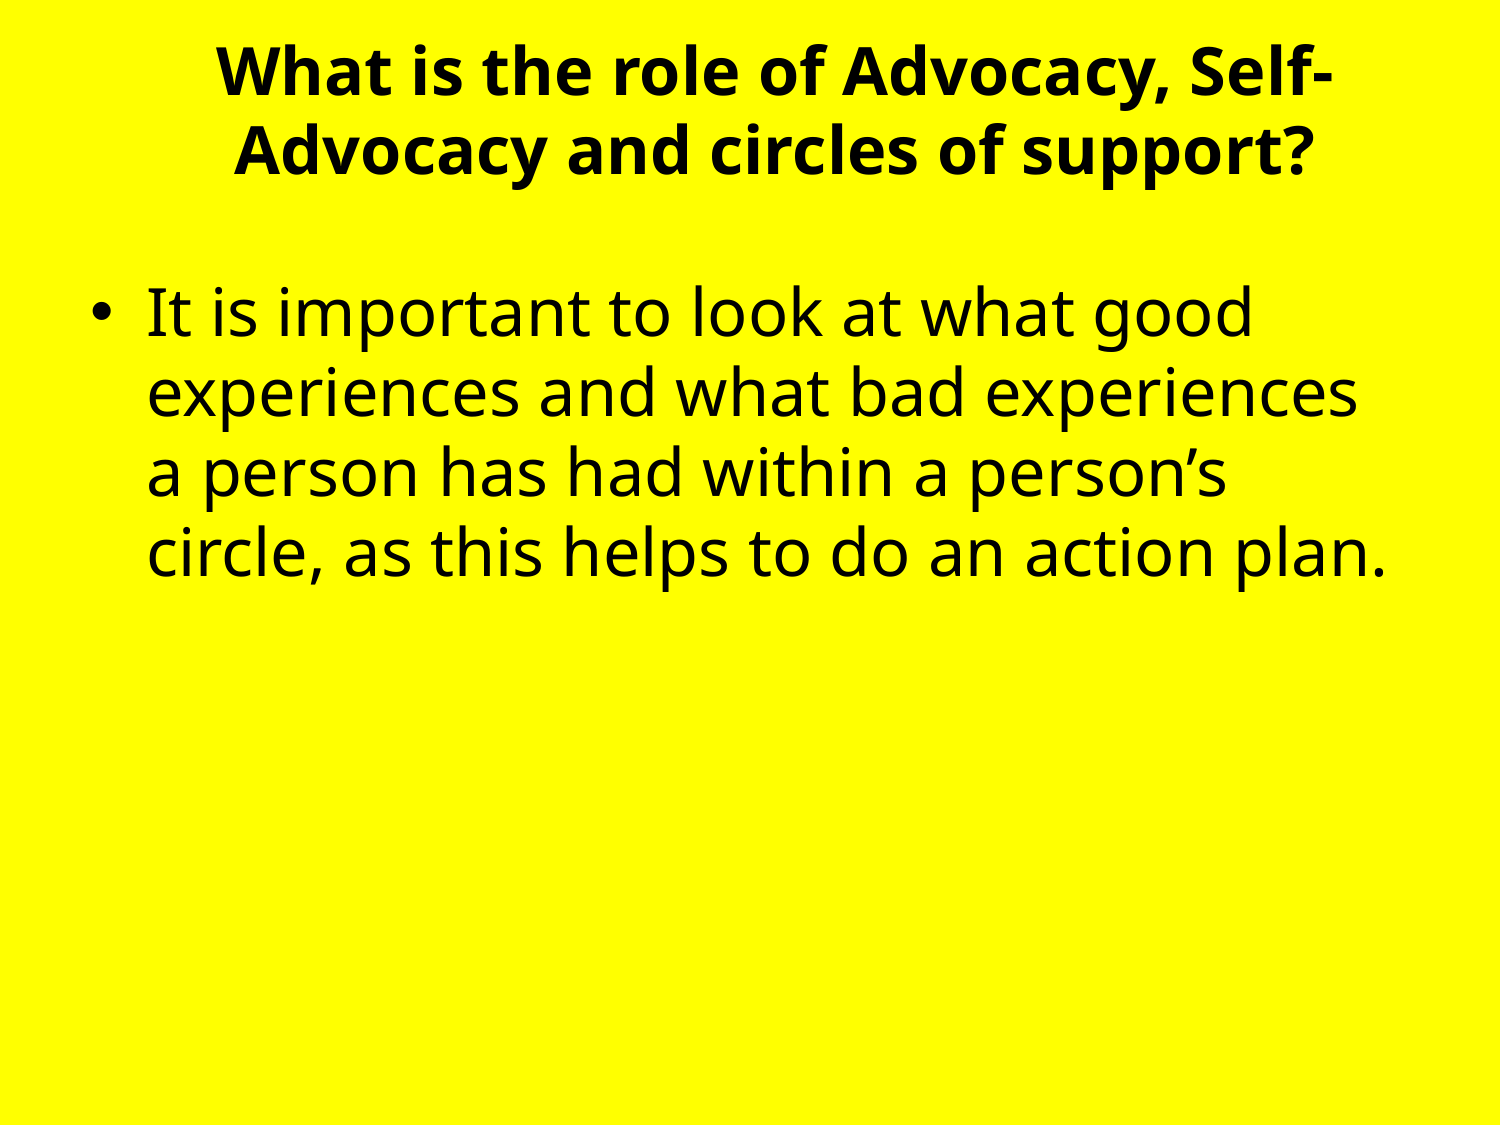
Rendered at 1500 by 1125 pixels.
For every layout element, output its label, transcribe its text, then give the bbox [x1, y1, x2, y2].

title What is the role of Advocacy, Self-Advocacy and circles of support? [100, 54, 1451, 243]
list It is important to look at what good experiences and what bad experiences a person has had within a person’s circle, as this helps to do an action plan. [75, 262, 1425, 1005]
